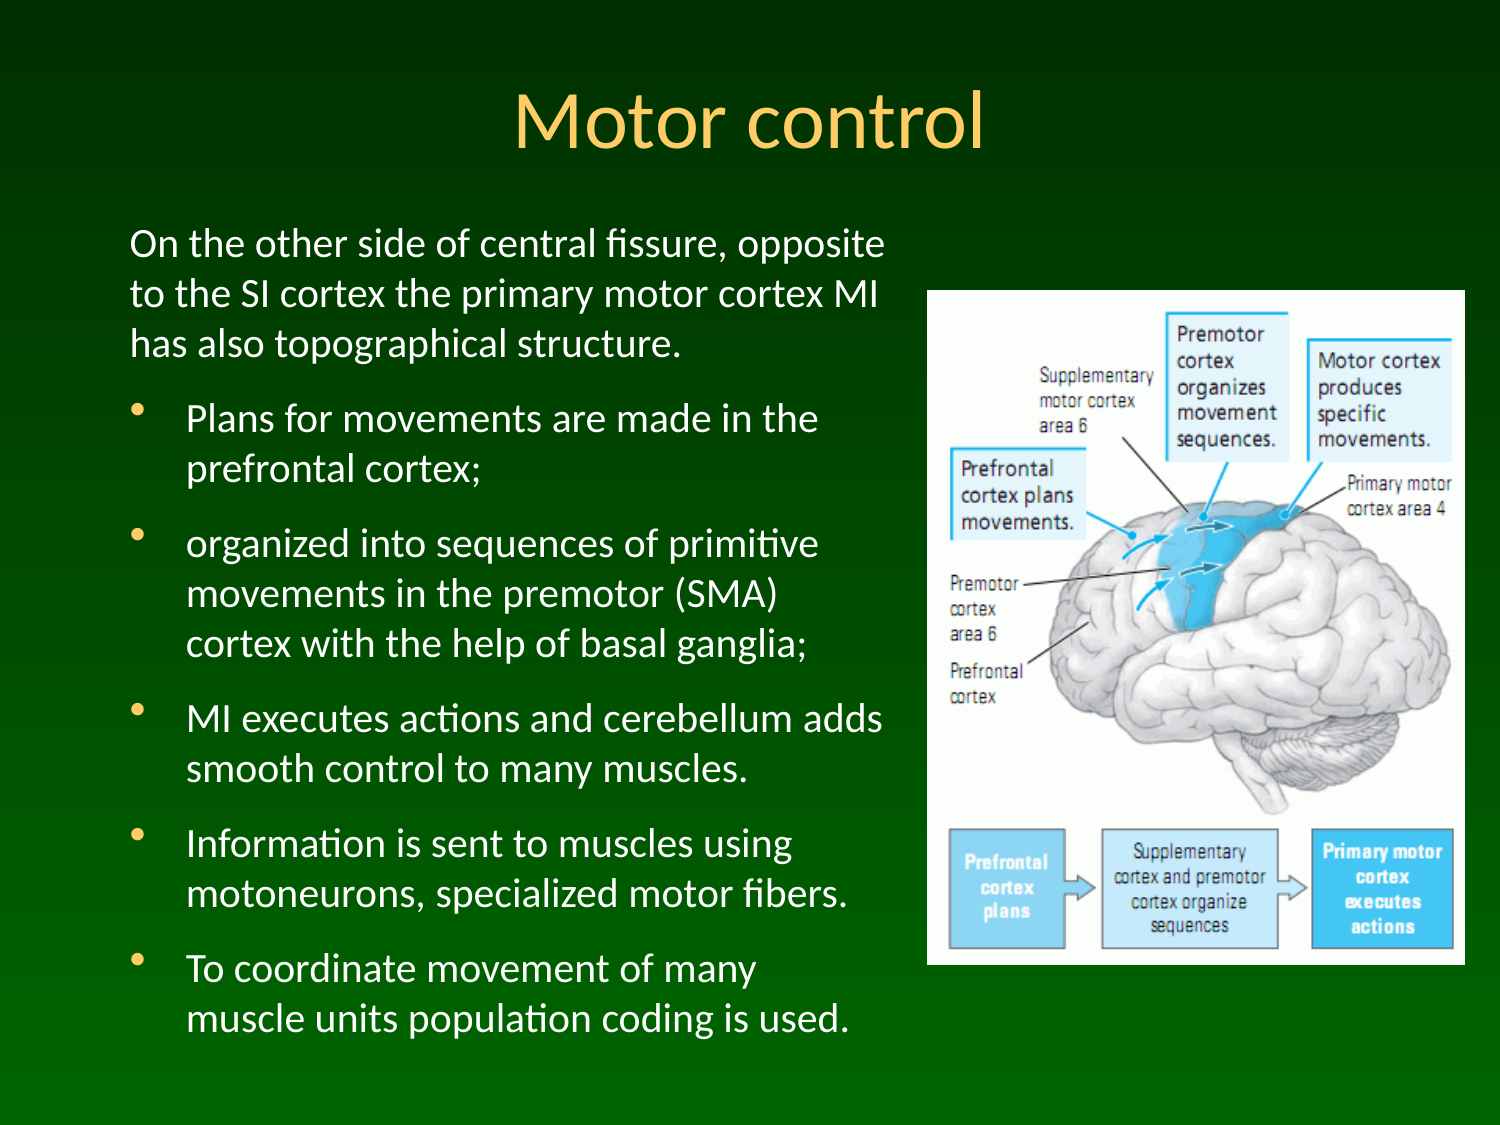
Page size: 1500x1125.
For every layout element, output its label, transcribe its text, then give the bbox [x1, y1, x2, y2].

list On the other side of central fissure, opposite to the SI cortex the primary motor cortex MI has also topographical structure. Plans for movements are made in the prefrontal cortex; organized into sequences of primitive movements in the premotor (SMA) cortex with the help of basal ganglia; MI executes actions and cerebellum adds smooth control to many muscles. Information is sent to muscles using motoneurons, specialized motor fibers. To coordinate movement of many muscle units population coding is used. [114, 207, 904, 1094]
title Motor control [112, 57, 1388, 173]
picture [926, 290, 1465, 965]
